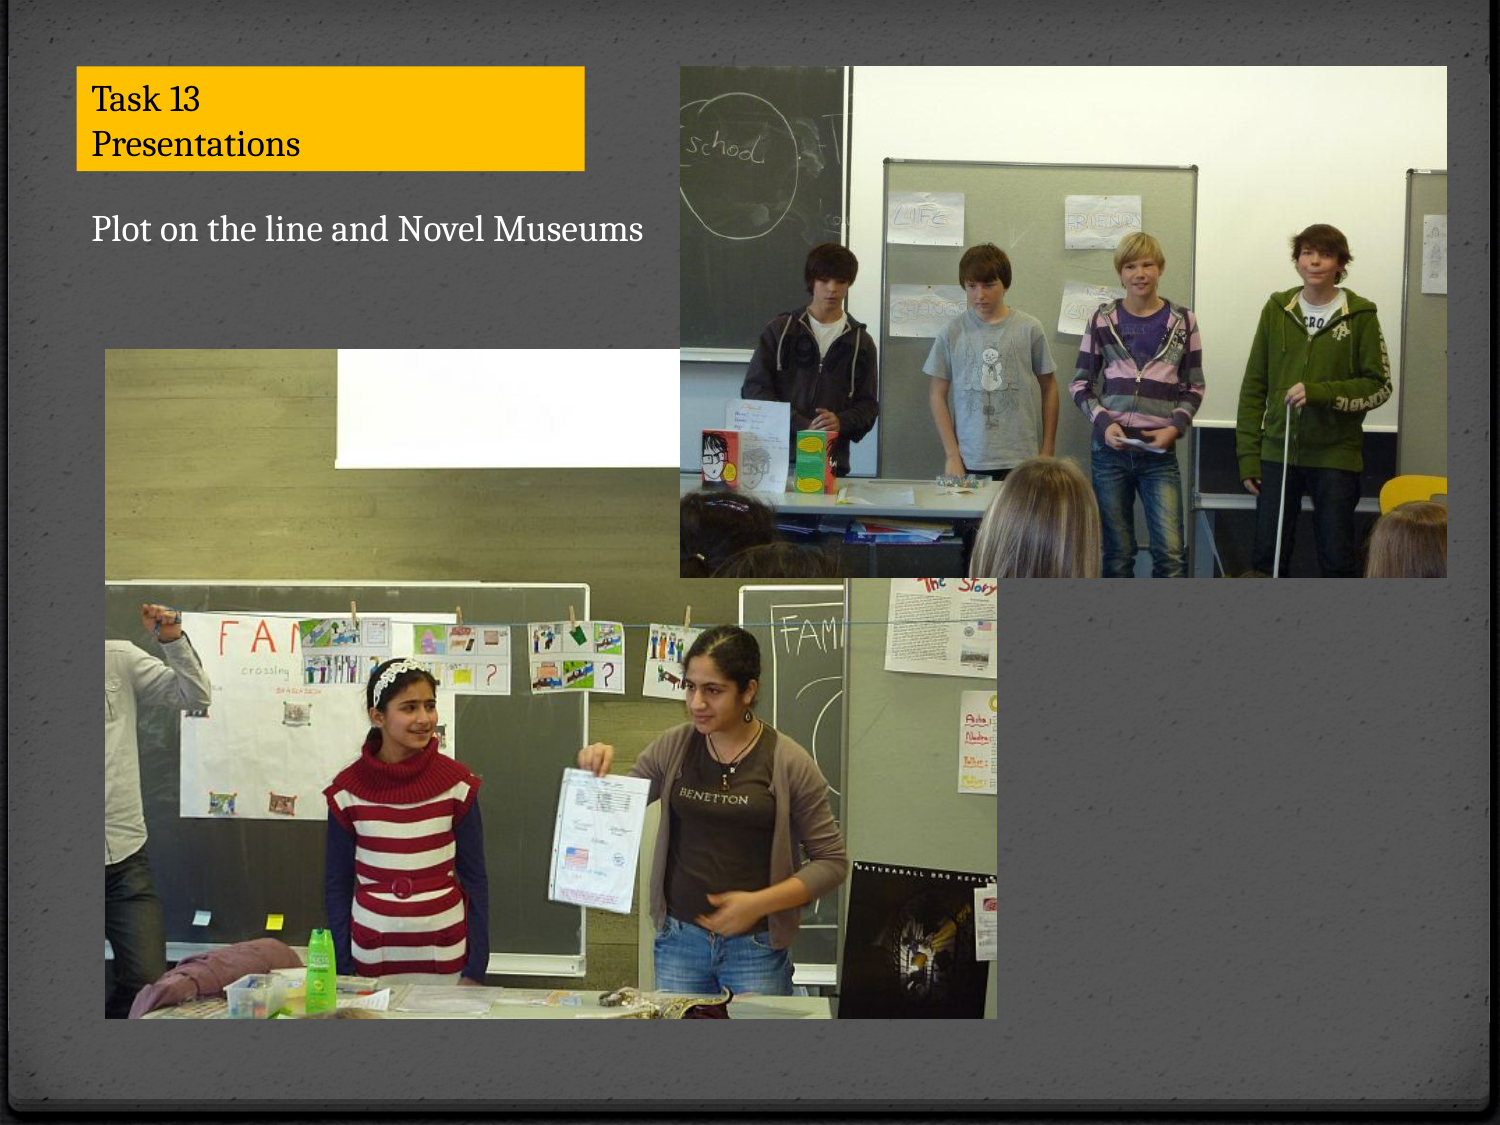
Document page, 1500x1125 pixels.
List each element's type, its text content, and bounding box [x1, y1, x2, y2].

picture [0, 0, 1500, 1125]
text_box Task 13 Presentations [76, 66, 585, 172]
text_box Plot on the line and Novel Museums [76, 196, 674, 256]
